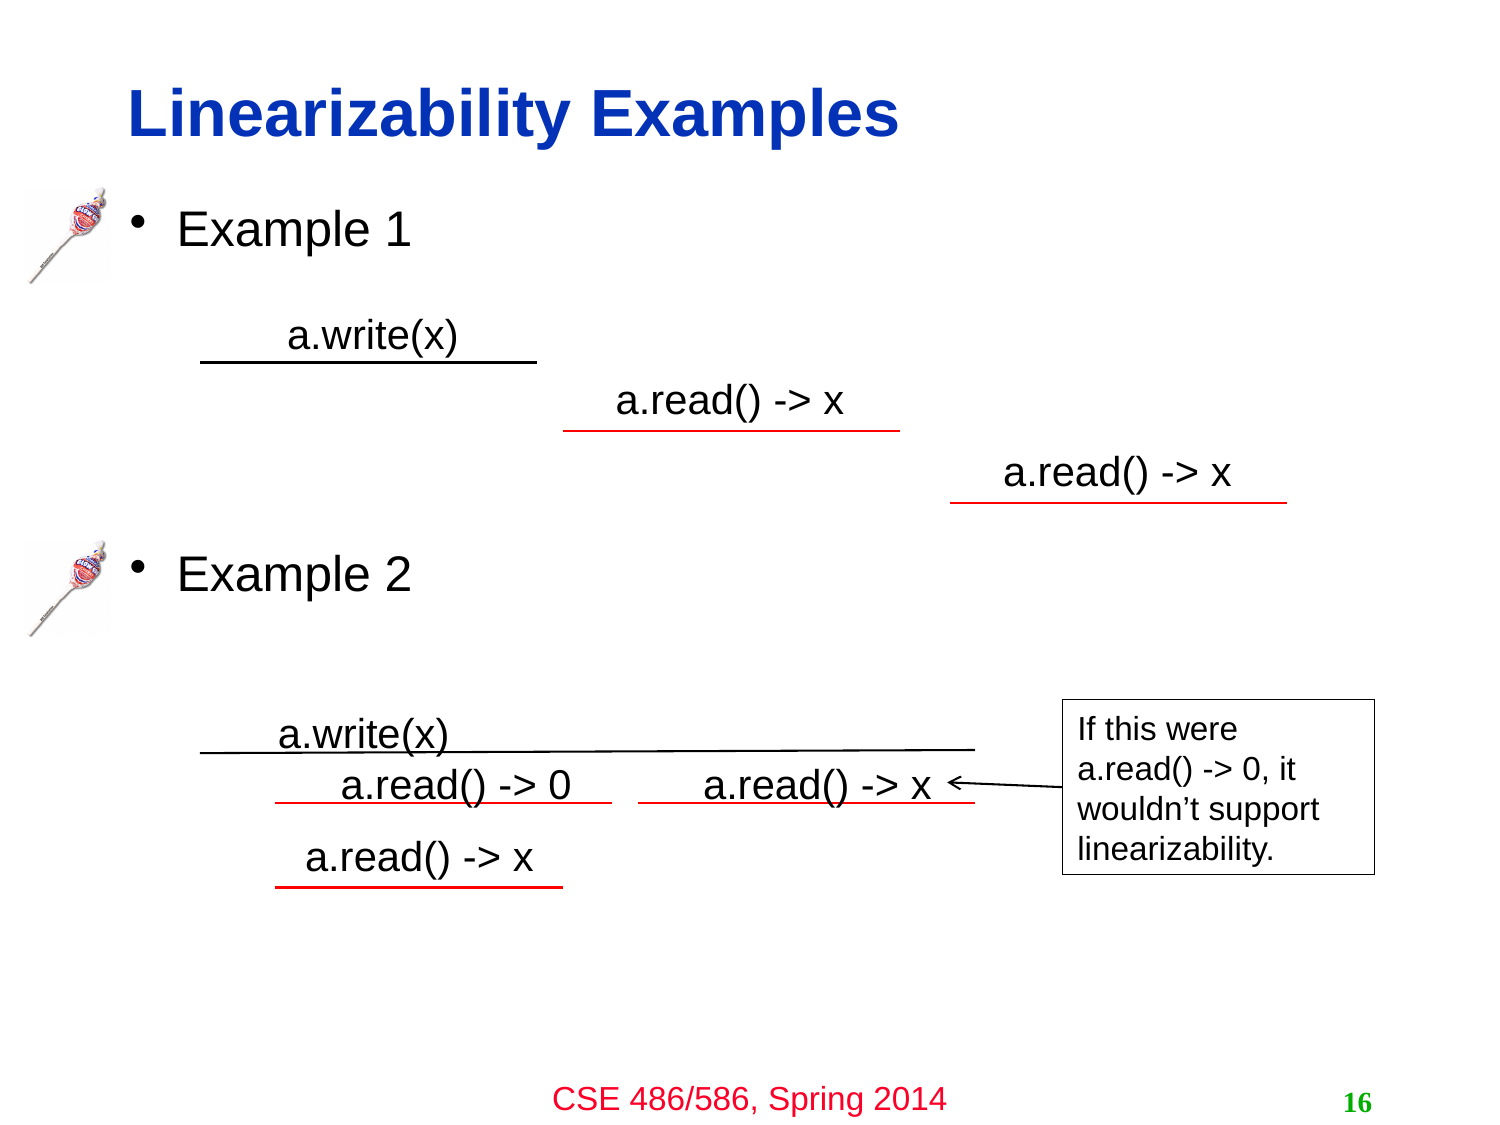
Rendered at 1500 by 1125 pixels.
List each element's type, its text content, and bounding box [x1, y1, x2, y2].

text_box a.write(x) [263, 699, 465, 748]
text_box a.read() -> x [988, 437, 1248, 502]
text_box a.write(x) [272, 299, 475, 361]
text_box a.read() -> x [290, 821, 549, 886]
title Linearizability Examples [112, 53, 1310, 176]
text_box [199, 749, 976, 754]
text_box a.read() -> x [688, 763, 948, 802]
text_box a.read() -> 0 [325, 763, 587, 802]
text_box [947, 782, 1063, 789]
picture [24, 540, 111, 638]
text_box If this were a.read() -> 0, it wouldn’t support linearizability. [1062, 699, 1375, 875]
list Example 1 Example 2 [114, 195, 1376, 1005]
picture [24, 187, 111, 285]
text_box a.read() -> x [600, 365, 860, 430]
slide_number 16 [1074, 1076, 1388, 1125]
